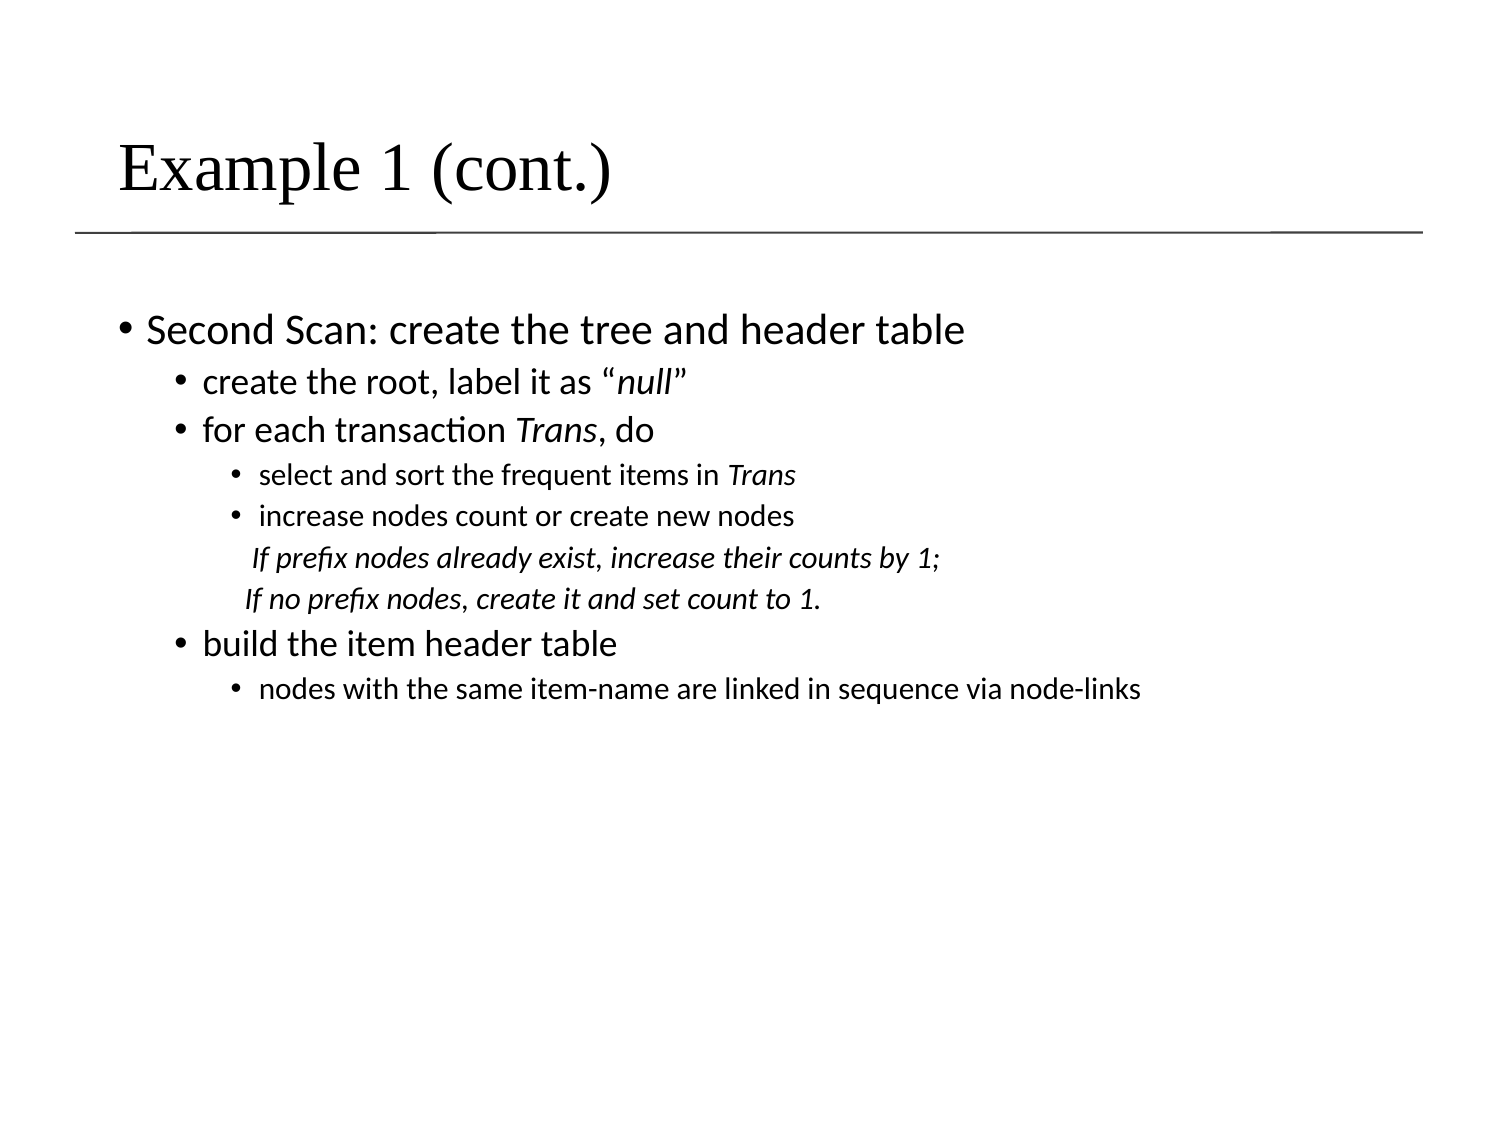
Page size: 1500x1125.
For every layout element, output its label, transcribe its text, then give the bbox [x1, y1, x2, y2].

title Example 1 (cont.) [103, 59, 1397, 278]
list Second Scan: create the tree and header table create the root, label it as “null” for each transaction Trans, do select and sort the frequent items in Trans increase nodes count or create new nodes If prefix nodes already exist, increase their counts by 1; If no prefix nodes, create it and set count to 1. build the item header table nodes with the same item-name are linked in sequence via node-links [103, 299, 1397, 1014]
